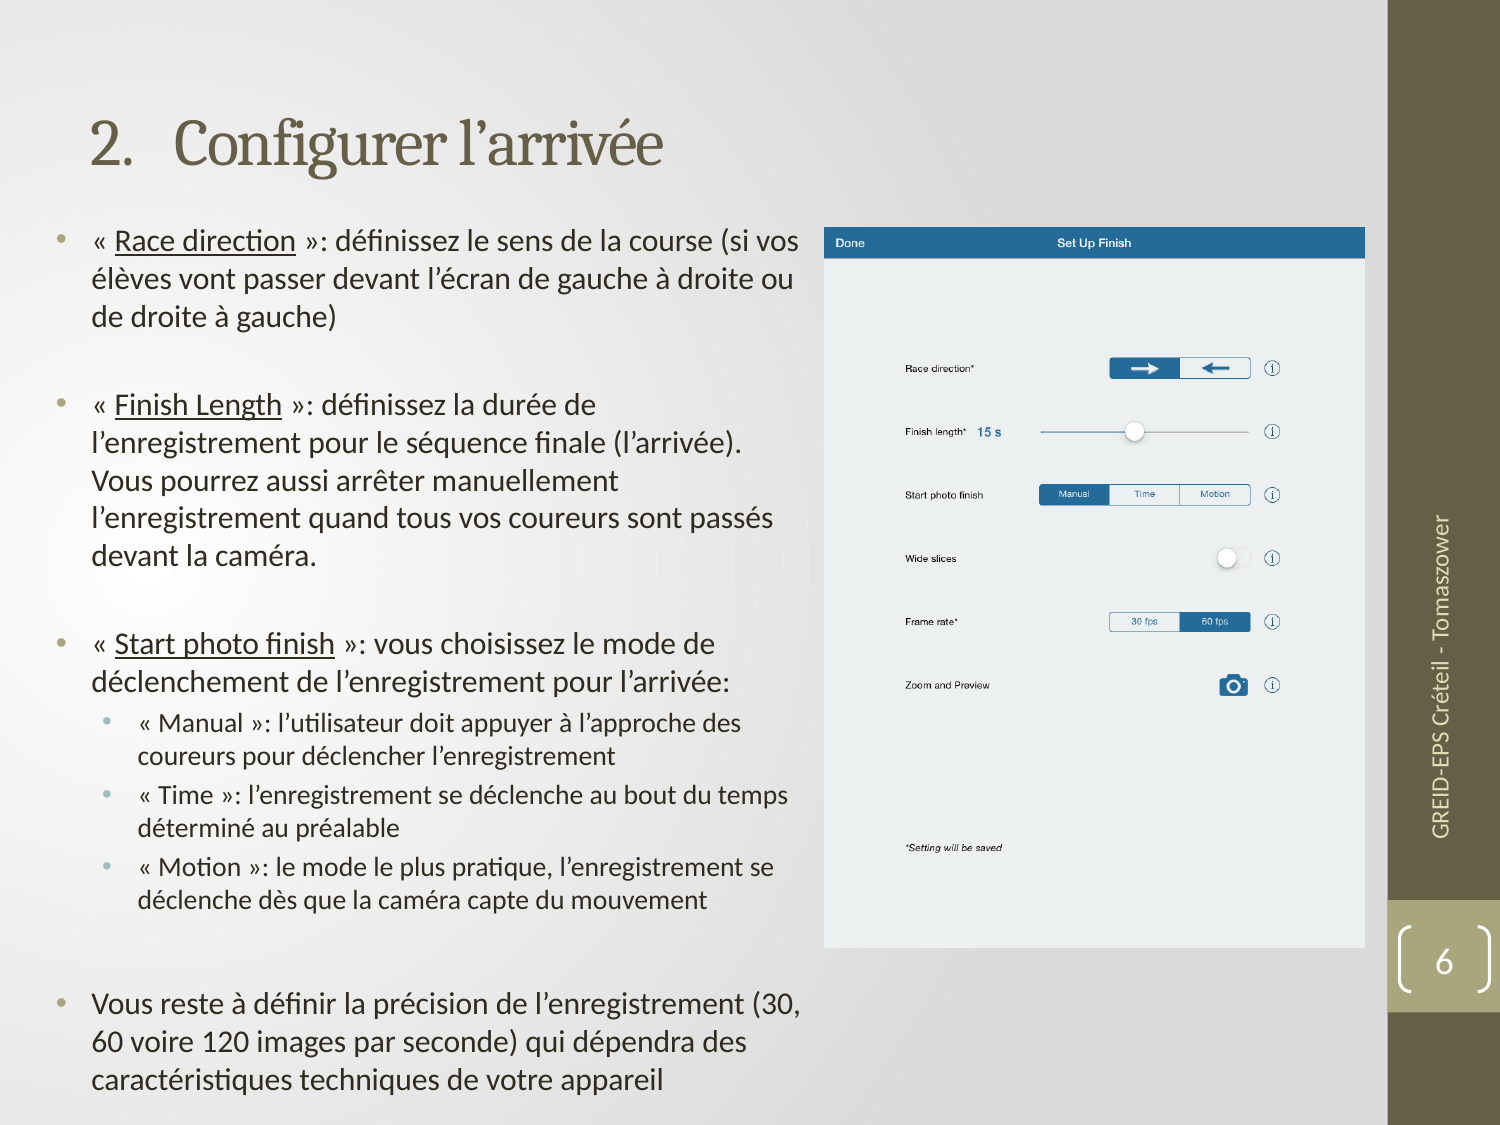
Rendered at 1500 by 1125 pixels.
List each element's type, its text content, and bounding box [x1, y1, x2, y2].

title Configurer l’arrivée [75, 45, 1325, 226]
list « Race direction »: définissez le sens de la course (si vos élèves vont passer devant l’écran de gauche à droite ou de droite à gauche) « Finish Length »: définissez la durée de l’enregistrement pour le séquence finale (l’arrivée). Vous pourrez aussi arrêter manuellement l’enregistrement quand tous vos coureurs sont passés devant la caméra. « Start photo finish »: vous choisissez le mode de déclenchement de l’enregistrement pour l’arrivée: « Manual »: l’utilisateur doit appuyer à l’approche des coureurs pour déclencher l’enregistrement « Time »: l’enregistrement se déclenche au bout du temps déterminé au préalable « Motion »: le mode le plus pratique, l’enregistrement se déclenche dès que la caméra capte du mouvement Vous reste à définir la précision de l’enregistrement (30, 60 voire 120 images par seconde) qui dépendra des caractéristiques techniques de votre appareil [22, 212, 822, 1106]
picture [823, 226, 1366, 948]
slide_number 6 [1397, 925, 1492, 994]
footer GREID-EPS Créteil - Tomaszower [1408, 500, 1469, 889]
